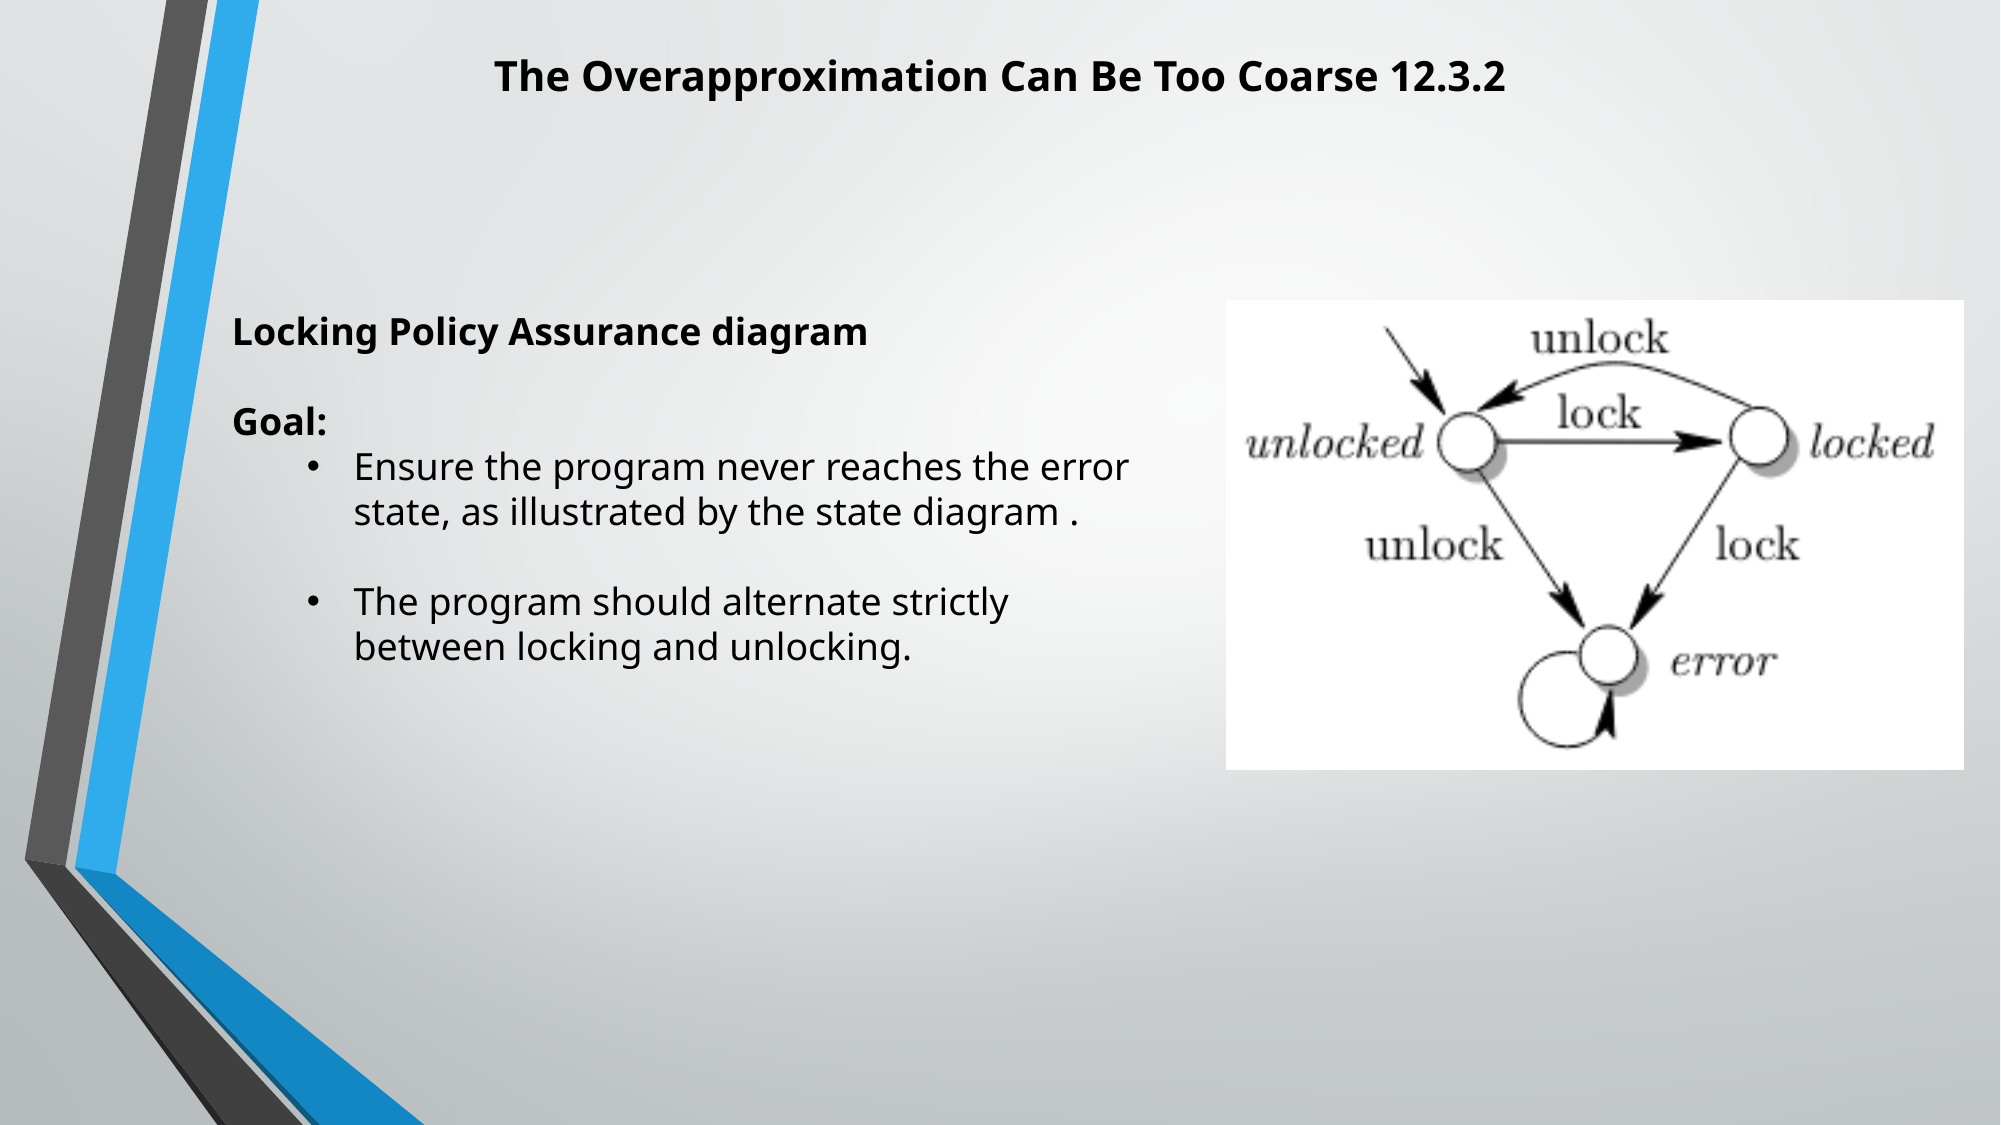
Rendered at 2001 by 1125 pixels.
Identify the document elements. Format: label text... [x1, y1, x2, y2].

text_box Locking Policy Assurance diagram Goal: Ensure the program never reaches the error state, as illustrated by the state diagram . The program should alternate strictly between locking and unlocking. [217, 300, 1182, 676]
picture [1226, 300, 1964, 770]
title 12.3.2 The Overapproximation Can Be Too Coarse [435, 17, 1565, 132]
